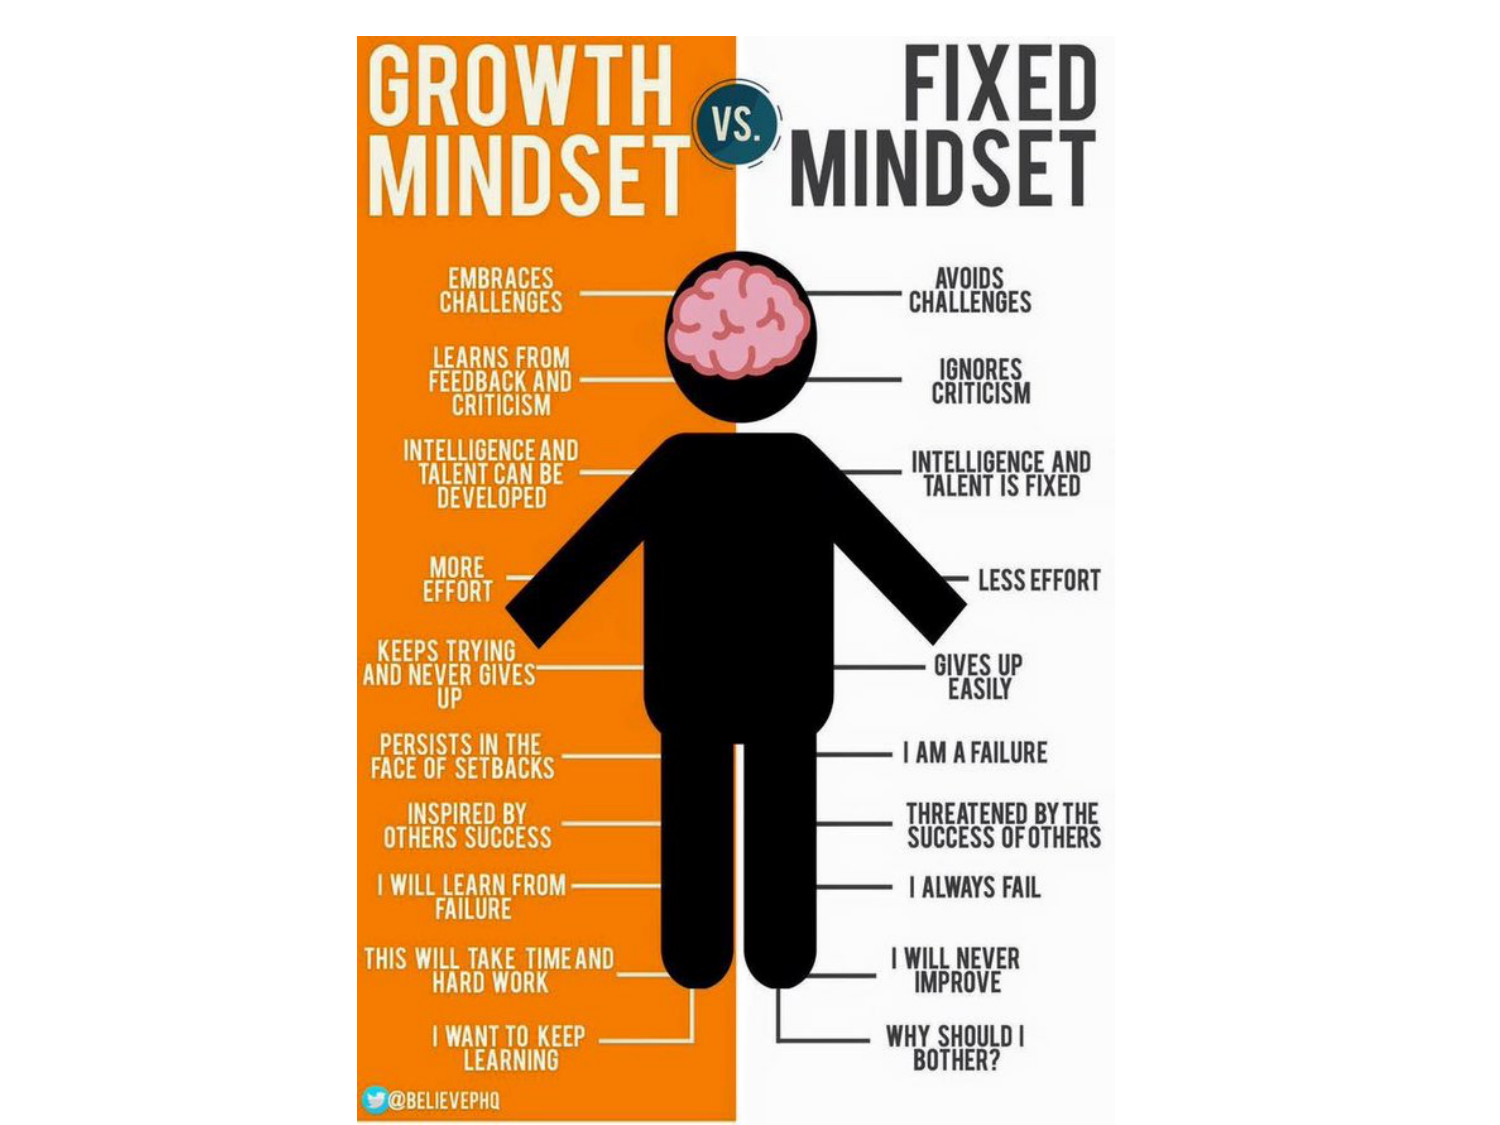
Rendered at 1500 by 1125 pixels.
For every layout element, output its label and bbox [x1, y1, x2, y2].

picture [357, 36, 1115, 1125]
